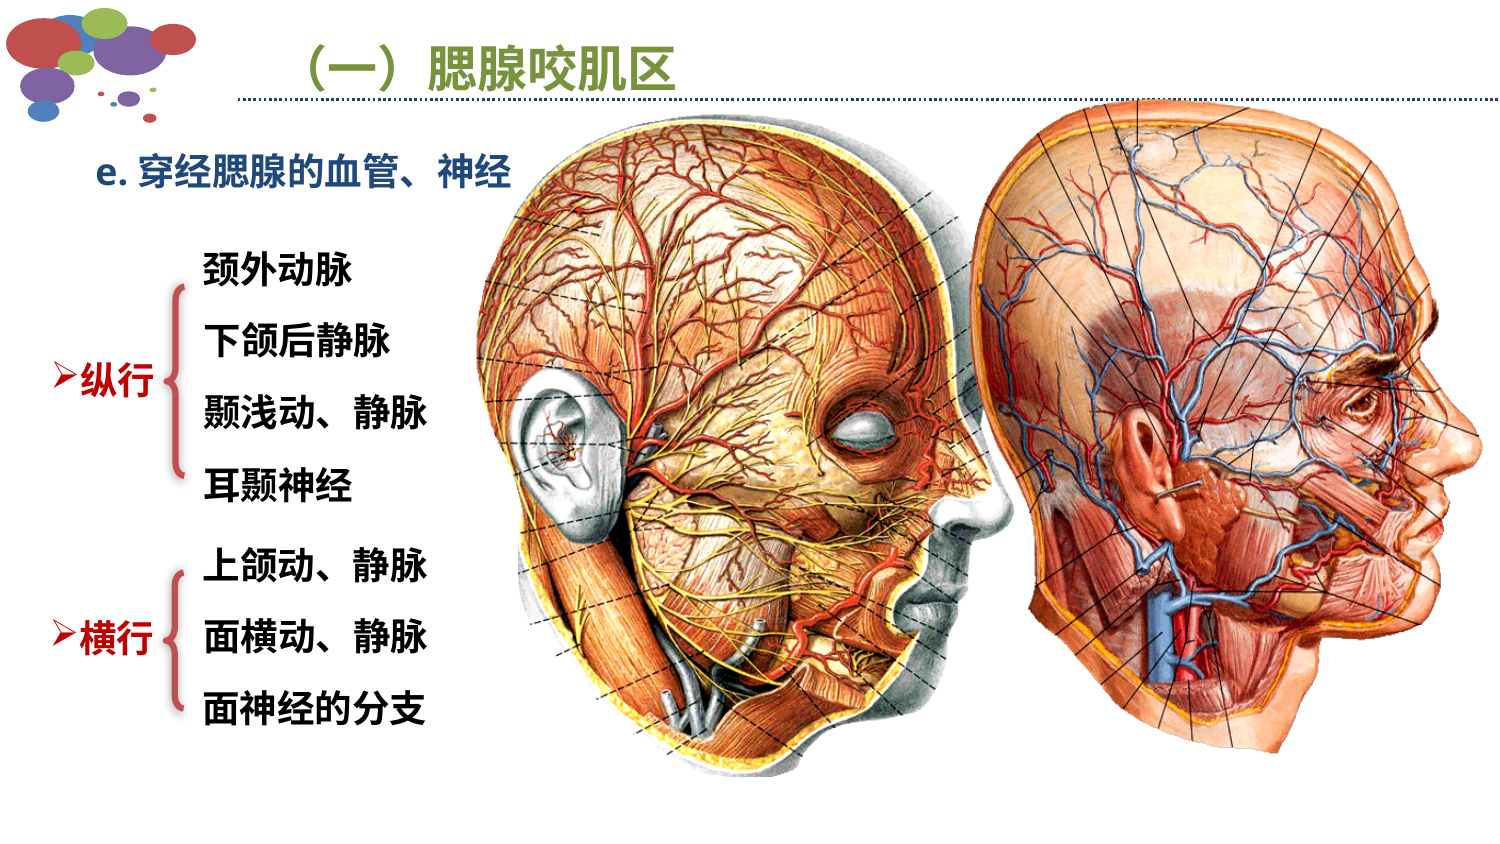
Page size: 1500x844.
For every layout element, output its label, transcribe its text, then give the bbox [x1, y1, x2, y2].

text_box 横行 [34, 607, 167, 668]
picture [472, 97, 1494, 809]
text_box 面神经的分支 [187, 677, 443, 738]
text_box [165, 572, 184, 709]
text_box 耳颞神经 [188, 454, 368, 515]
text_box 颈外动脉 [187, 238, 368, 299]
text_box 面横动、静脉 [188, 605, 444, 666]
text_box 下颌后静脉 [188, 309, 407, 370]
text_box [171, 286, 185, 476]
text_box （一）腮腺咬肌区 [266, 2, 785, 98]
text_box 纵行 [35, 349, 171, 410]
text_box 颞浅动、静脉 [191, 381, 444, 441]
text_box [5, 7, 197, 124]
text_box e.穿经腮腺的血管、神经 [80, 140, 467, 201]
text_box 上颌动、静脉 [187, 534, 443, 595]
